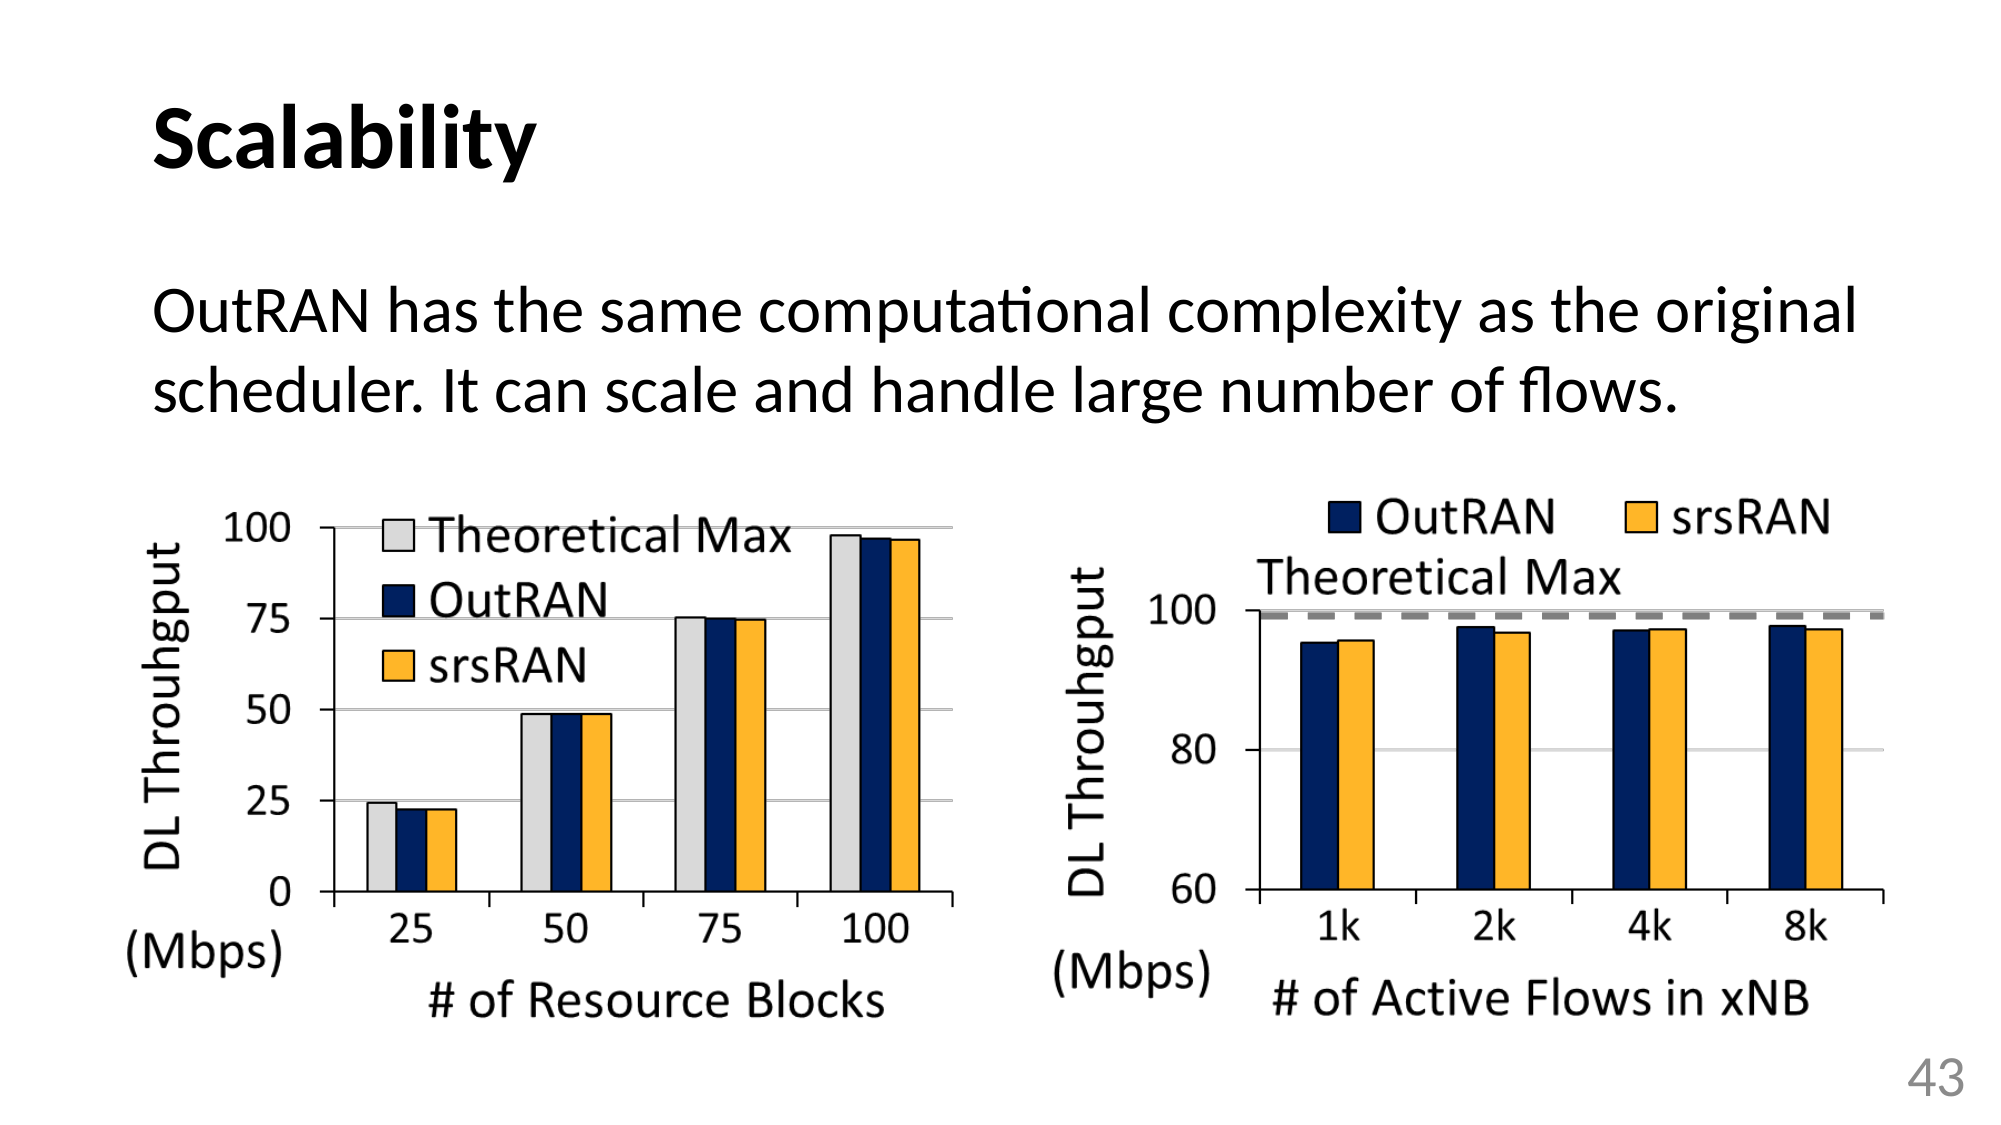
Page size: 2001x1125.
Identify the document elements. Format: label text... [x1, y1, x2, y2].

title Scalability [137, 59, 1863, 219]
picture [980, 482, 1898, 1037]
slide_number 43 [1531, 1042, 1982, 1103]
picture [54, 481, 967, 1037]
text_box OutRAN has the same computational complexity as the original scheduler. It can scale and handle large number of flows. [137, 258, 1898, 434]
